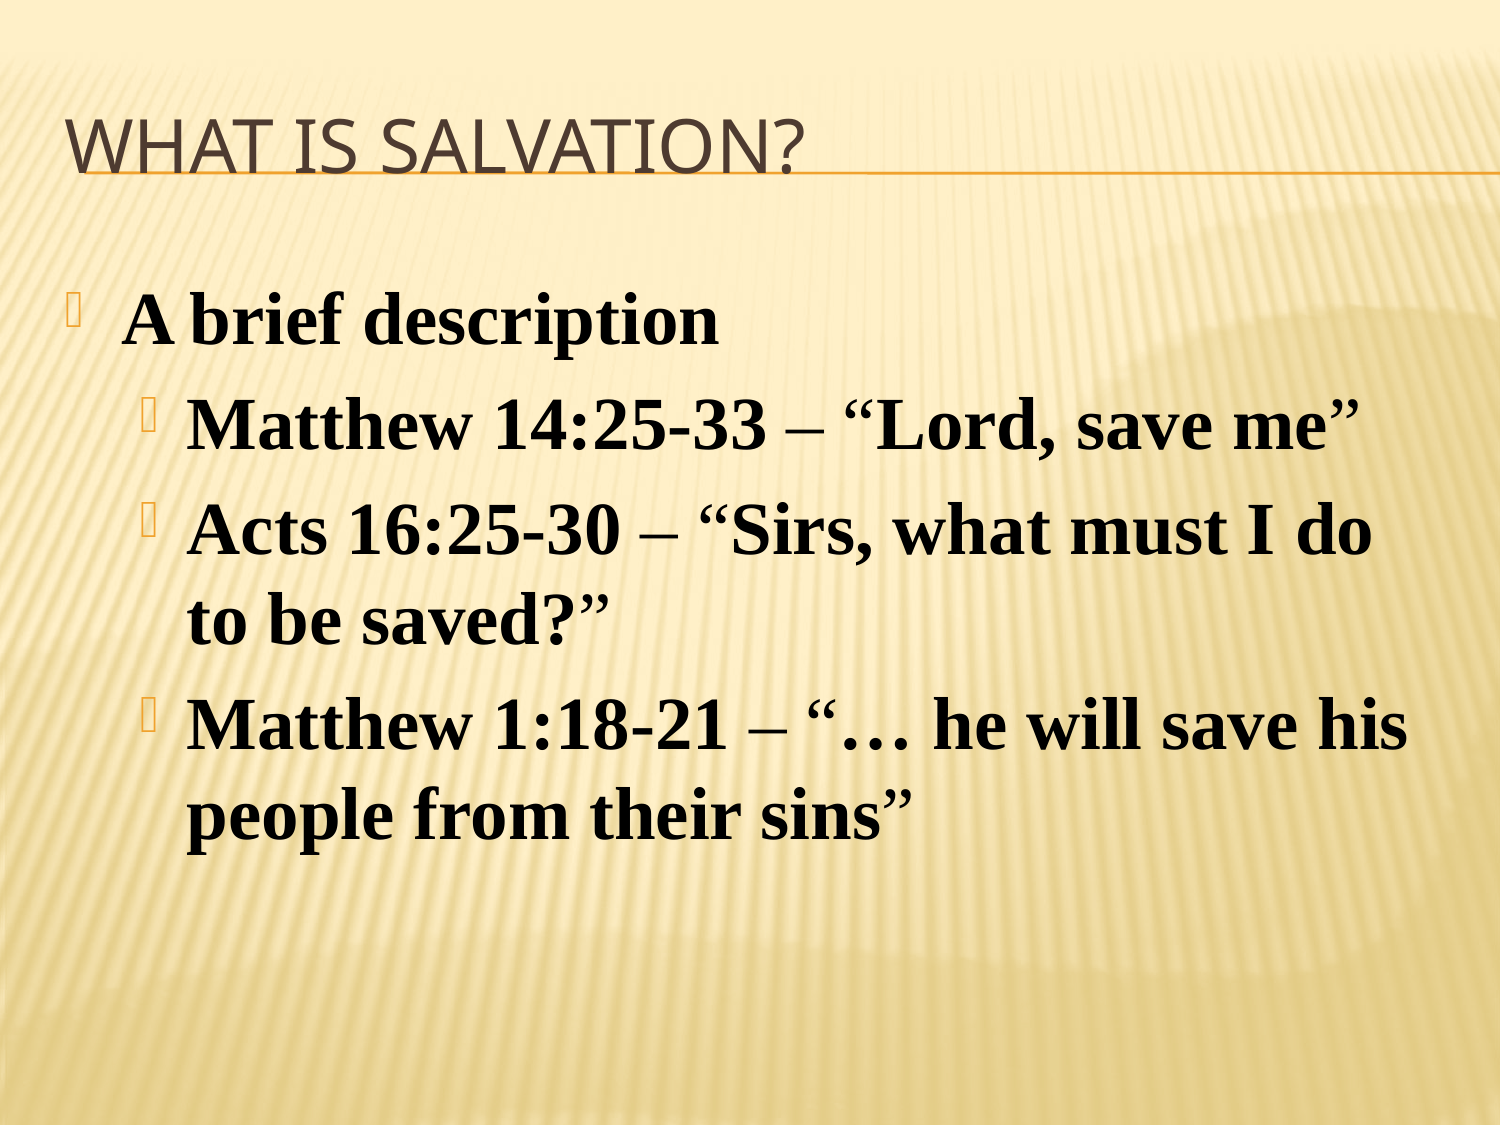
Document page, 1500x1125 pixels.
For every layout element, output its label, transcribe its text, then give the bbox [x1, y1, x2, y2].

title What Is Salvation? [49, 42, 1475, 246]
list A brief description Matthew 14:25-33 – “Lord, save me” Acts 16:25-30 – “Sirs, what must I do to be saved?” Matthew 1:18-21 – “… he will save his people from their sins” [50, 262, 1450, 915]
